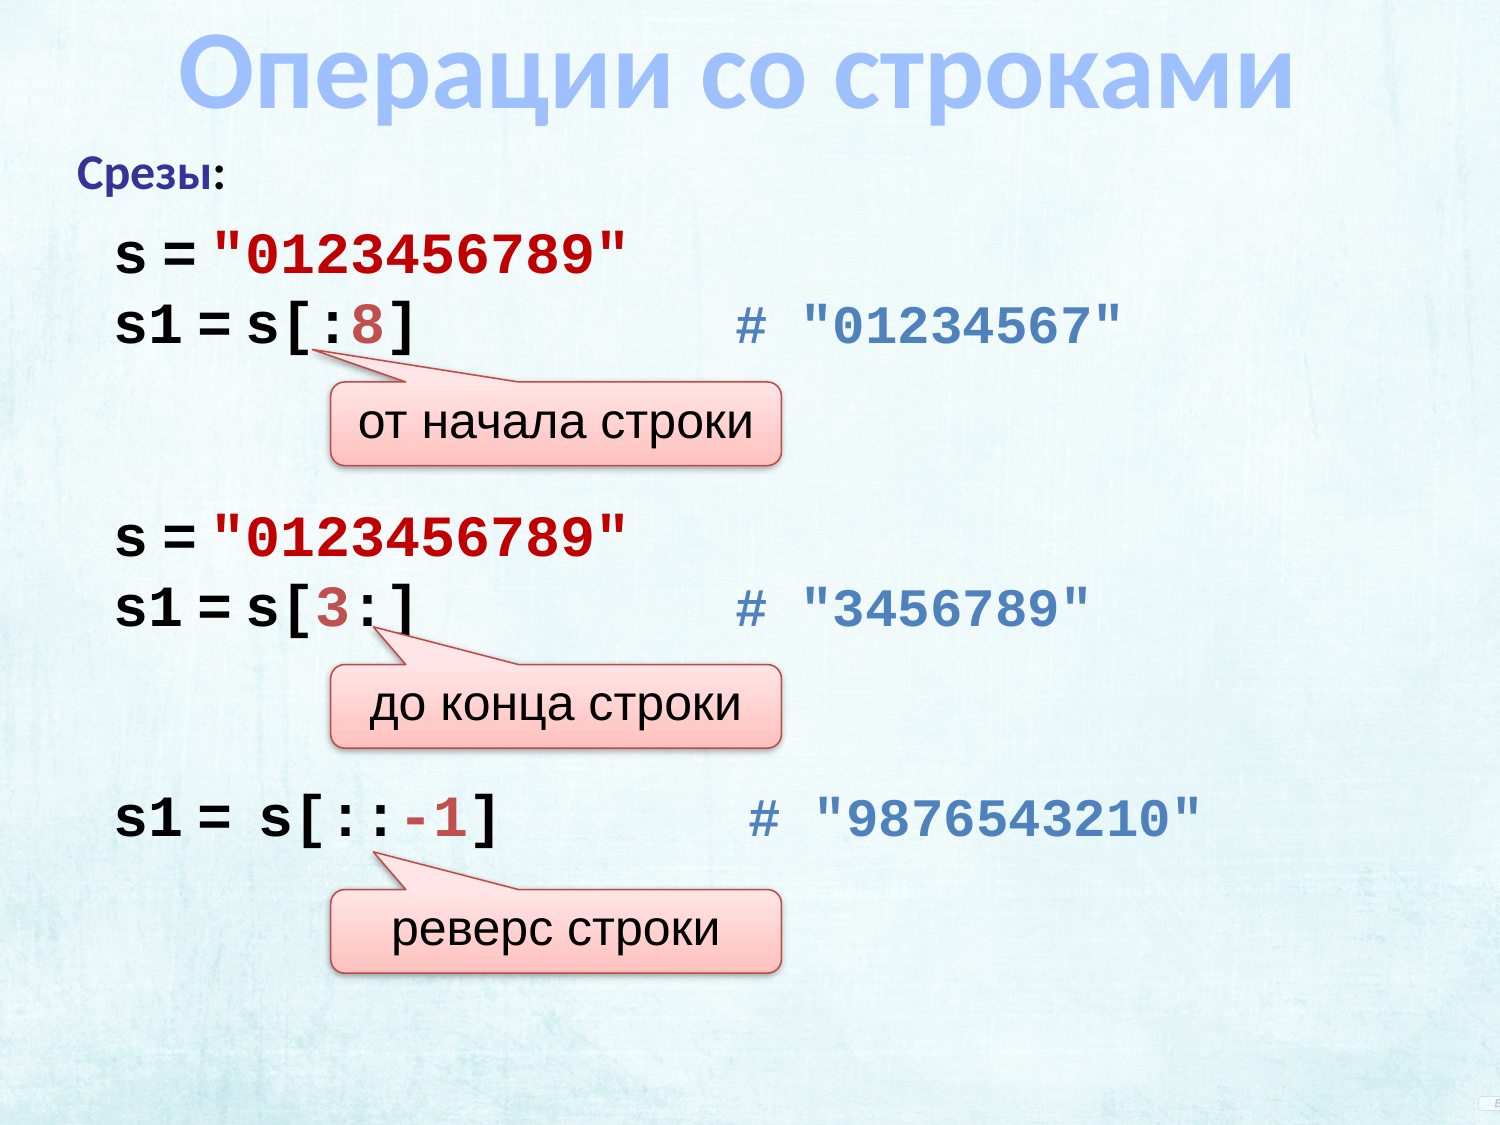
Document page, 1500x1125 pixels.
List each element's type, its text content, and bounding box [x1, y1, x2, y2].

text_box от начала строки [311, 348, 783, 467]
text_box реверс строки [329, 851, 783, 974]
text_box s1 = s[::-1] # "9876543210" [85, 771, 1285, 856]
text_box до конца строки [329, 626, 783, 749]
text_box s = "0123456789" s1 = s[3:] # "3456789" [85, 490, 1285, 646]
title Операции со строками [0, 0, 1477, 127]
text_box Срезы: [62, 132, 883, 208]
text_box s = "0123456789" s1 = s[:8] # "01234567" [85, 208, 1285, 363]
